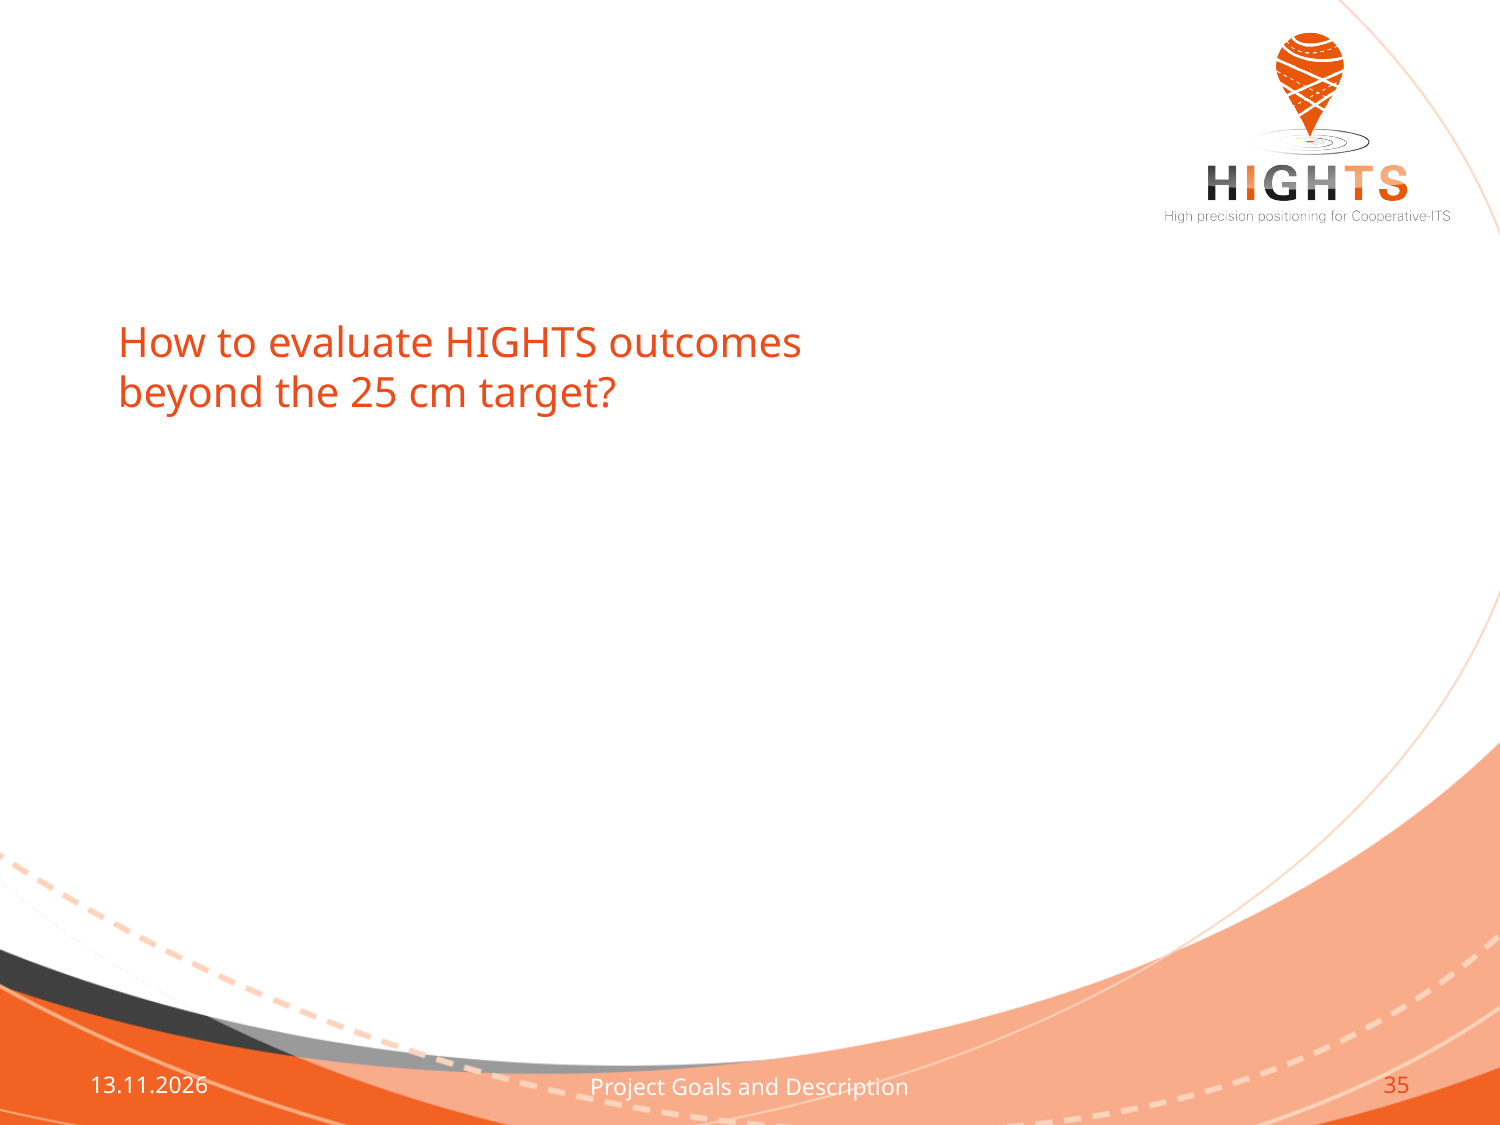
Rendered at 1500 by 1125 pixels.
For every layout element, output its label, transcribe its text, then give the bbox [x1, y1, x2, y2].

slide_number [75, 1055, 425, 1116]
list How to evaluate HIGHTS outcomes beyond the 25 cm target? [103, 308, 886, 399]
picture [0, 0, 1500, 1125]
footer Project Goals and Description [512, 1055, 988, 1116]
slide_number 35 [1074, 1055, 1425, 1116]
